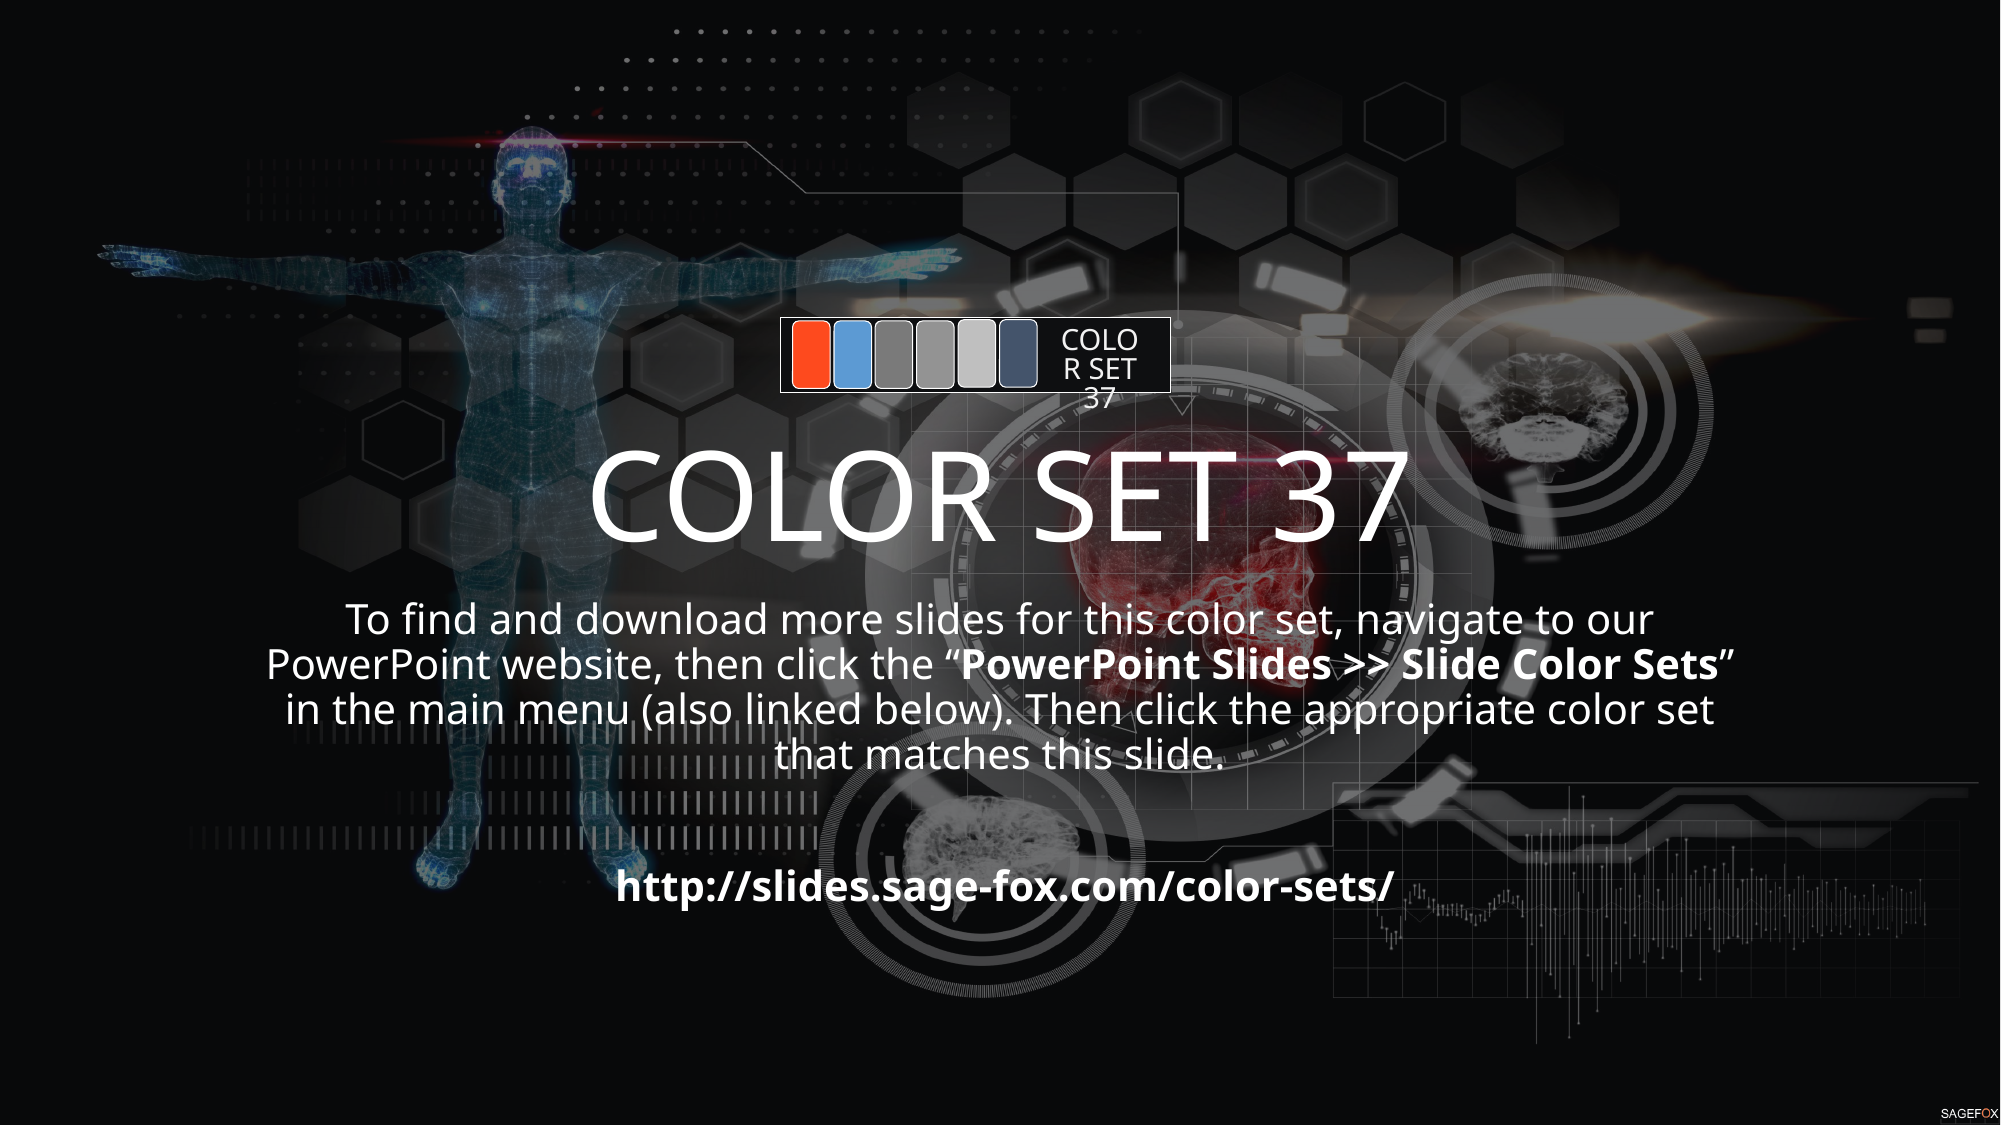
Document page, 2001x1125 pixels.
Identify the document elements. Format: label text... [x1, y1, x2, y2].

picture [0, 0, 2001, 1125]
subtitle To find and download more slides for this color set, navigate to our PowerPoint website, then click the “PowerPoint Slides >> Slide Color Sets” in the main menu (also linked below). Then click the appropriate color set that matches this slide. http://slides.sage-fox.com/color-sets/ [249, 590, 1750, 863]
title COLOR SET 37 [249, 184, 1750, 576]
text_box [780, 317, 1171, 395]
